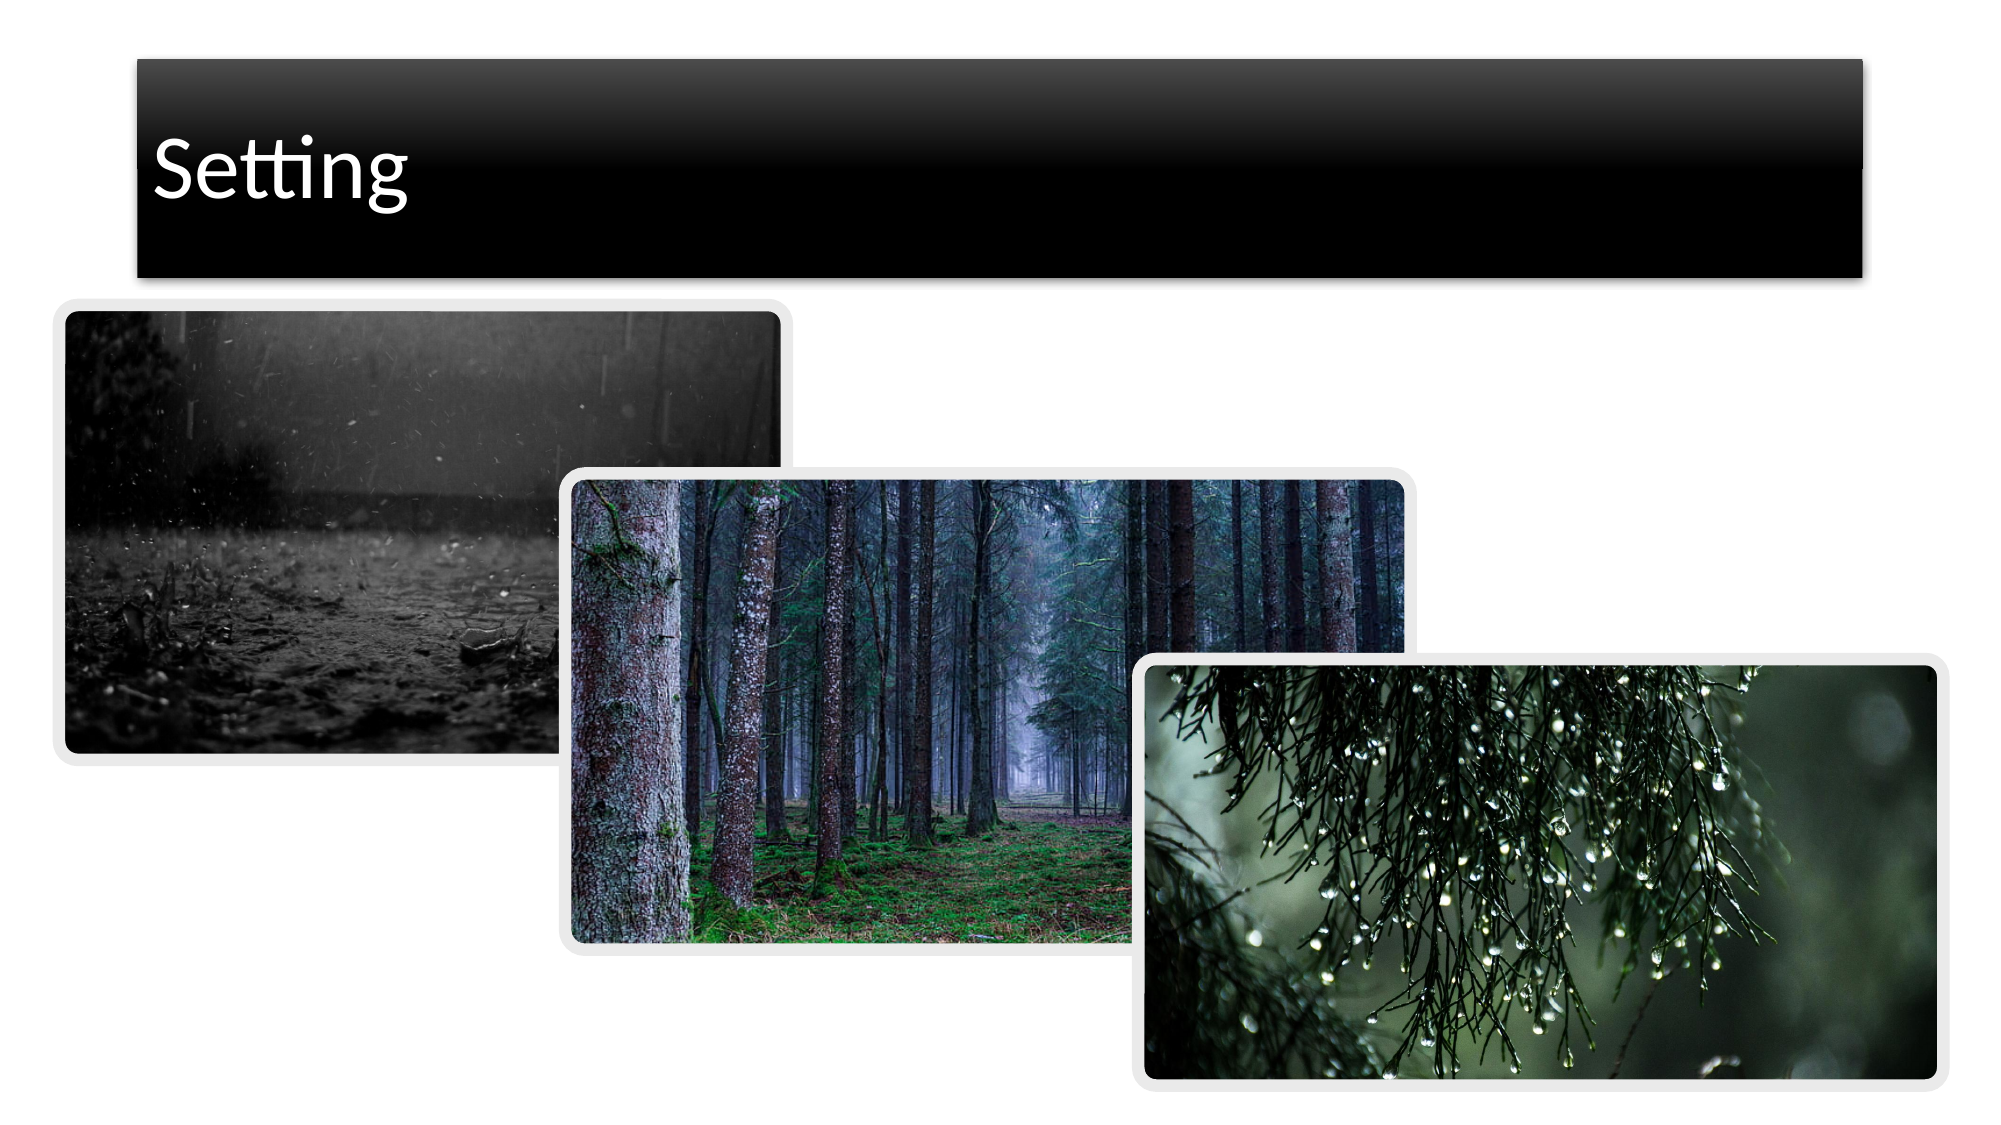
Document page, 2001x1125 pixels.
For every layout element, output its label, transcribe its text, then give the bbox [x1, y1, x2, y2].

picture [58, 304, 1944, 1086]
title Setting [137, 59, 1863, 278]
